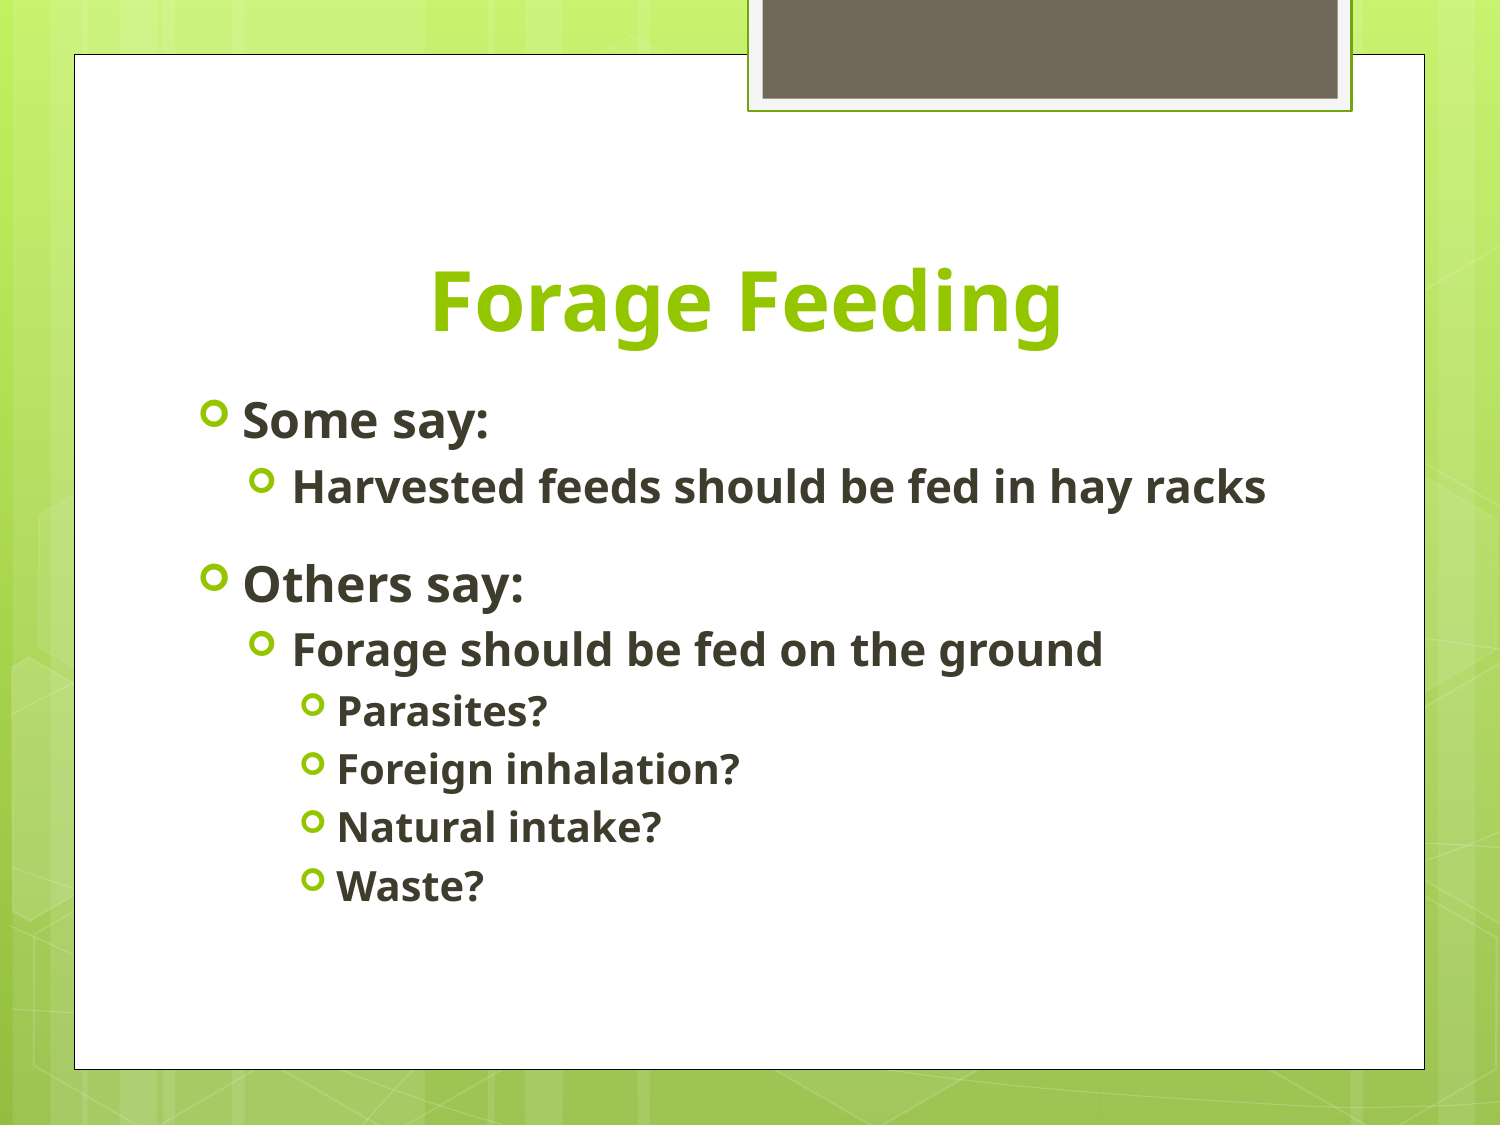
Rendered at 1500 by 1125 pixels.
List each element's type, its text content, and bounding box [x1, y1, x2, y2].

title Forage Feeding [171, 168, 1324, 357]
list Some say: Harvested feeds should be fed in hay racks Others say: Forage should be fed on the ground Parasites? Foreign inhalation? Natural intake? Waste? [171, 381, 1283, 957]
